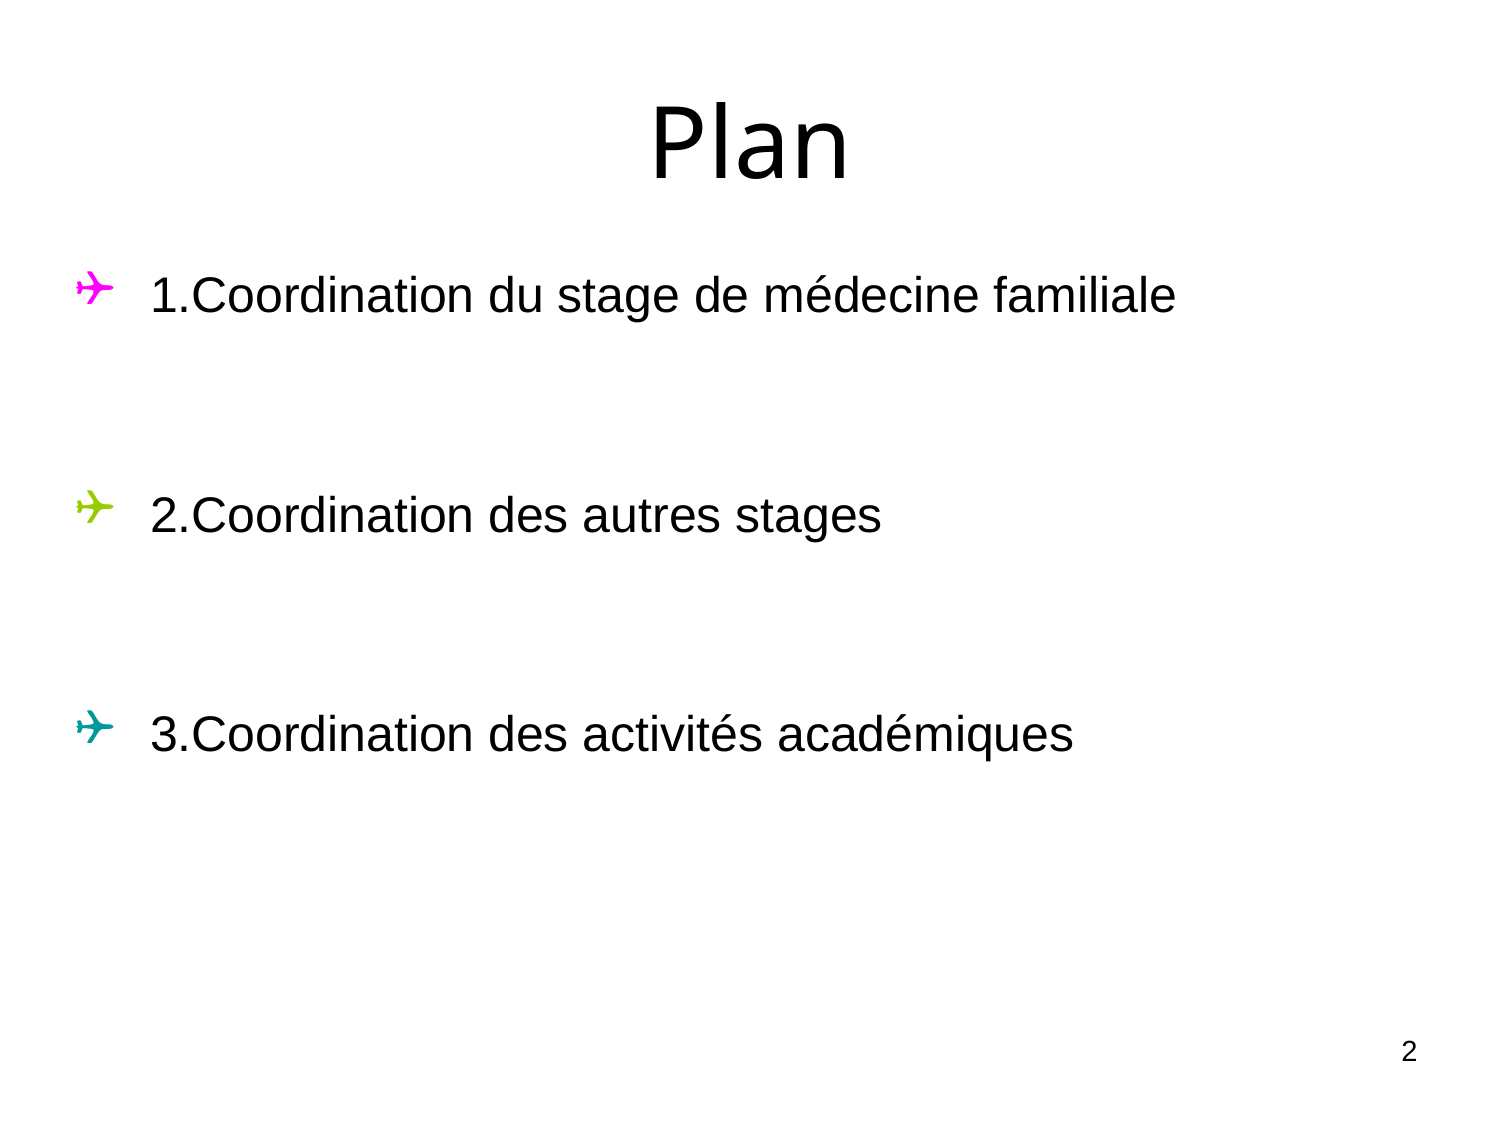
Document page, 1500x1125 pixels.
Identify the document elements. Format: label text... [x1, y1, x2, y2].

title Plan [75, 45, 1425, 233]
list 1.Coordination du stage de médecine familiale 2.Coordination des autres stages 3.Coordination des activités académiques [75, 262, 1425, 1005]
text_box 2 [1074, 1024, 1425, 1075]
